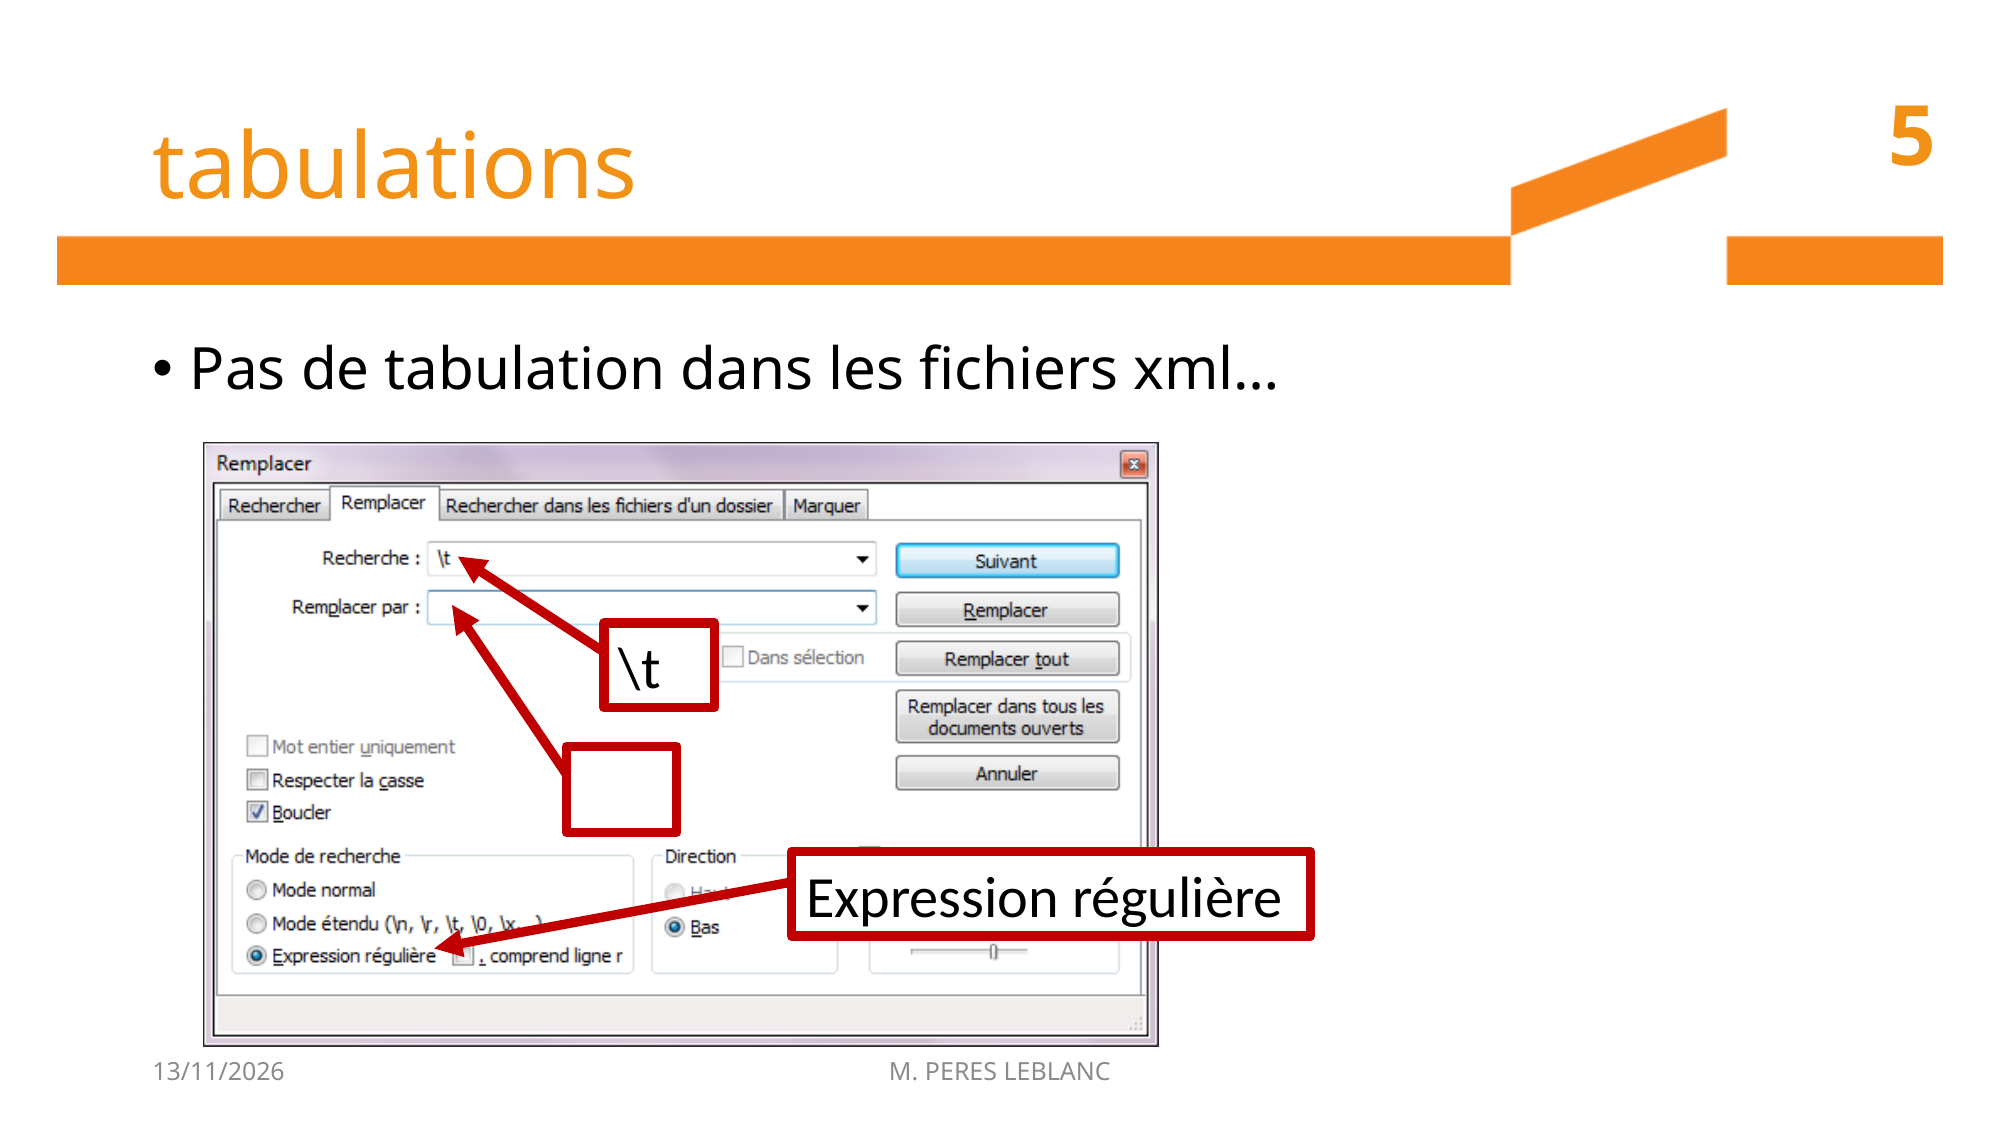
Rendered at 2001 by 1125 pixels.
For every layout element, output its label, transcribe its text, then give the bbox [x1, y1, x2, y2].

title tabulations [137, 59, 1863, 278]
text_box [434, 851, 1311, 949]
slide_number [137, 1042, 588, 1103]
picture [57, 108, 1943, 285]
picture [203, 442, 1159, 1047]
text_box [457, 556, 715, 709]
list Pas de tabulation dans les fichiers xml… [137, 299, 1863, 443]
slide_number 5 [1500, 108, 1951, 169]
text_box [451, 604, 677, 833]
footer M. PERES LEBLANC [662, 1042, 1338, 1103]
